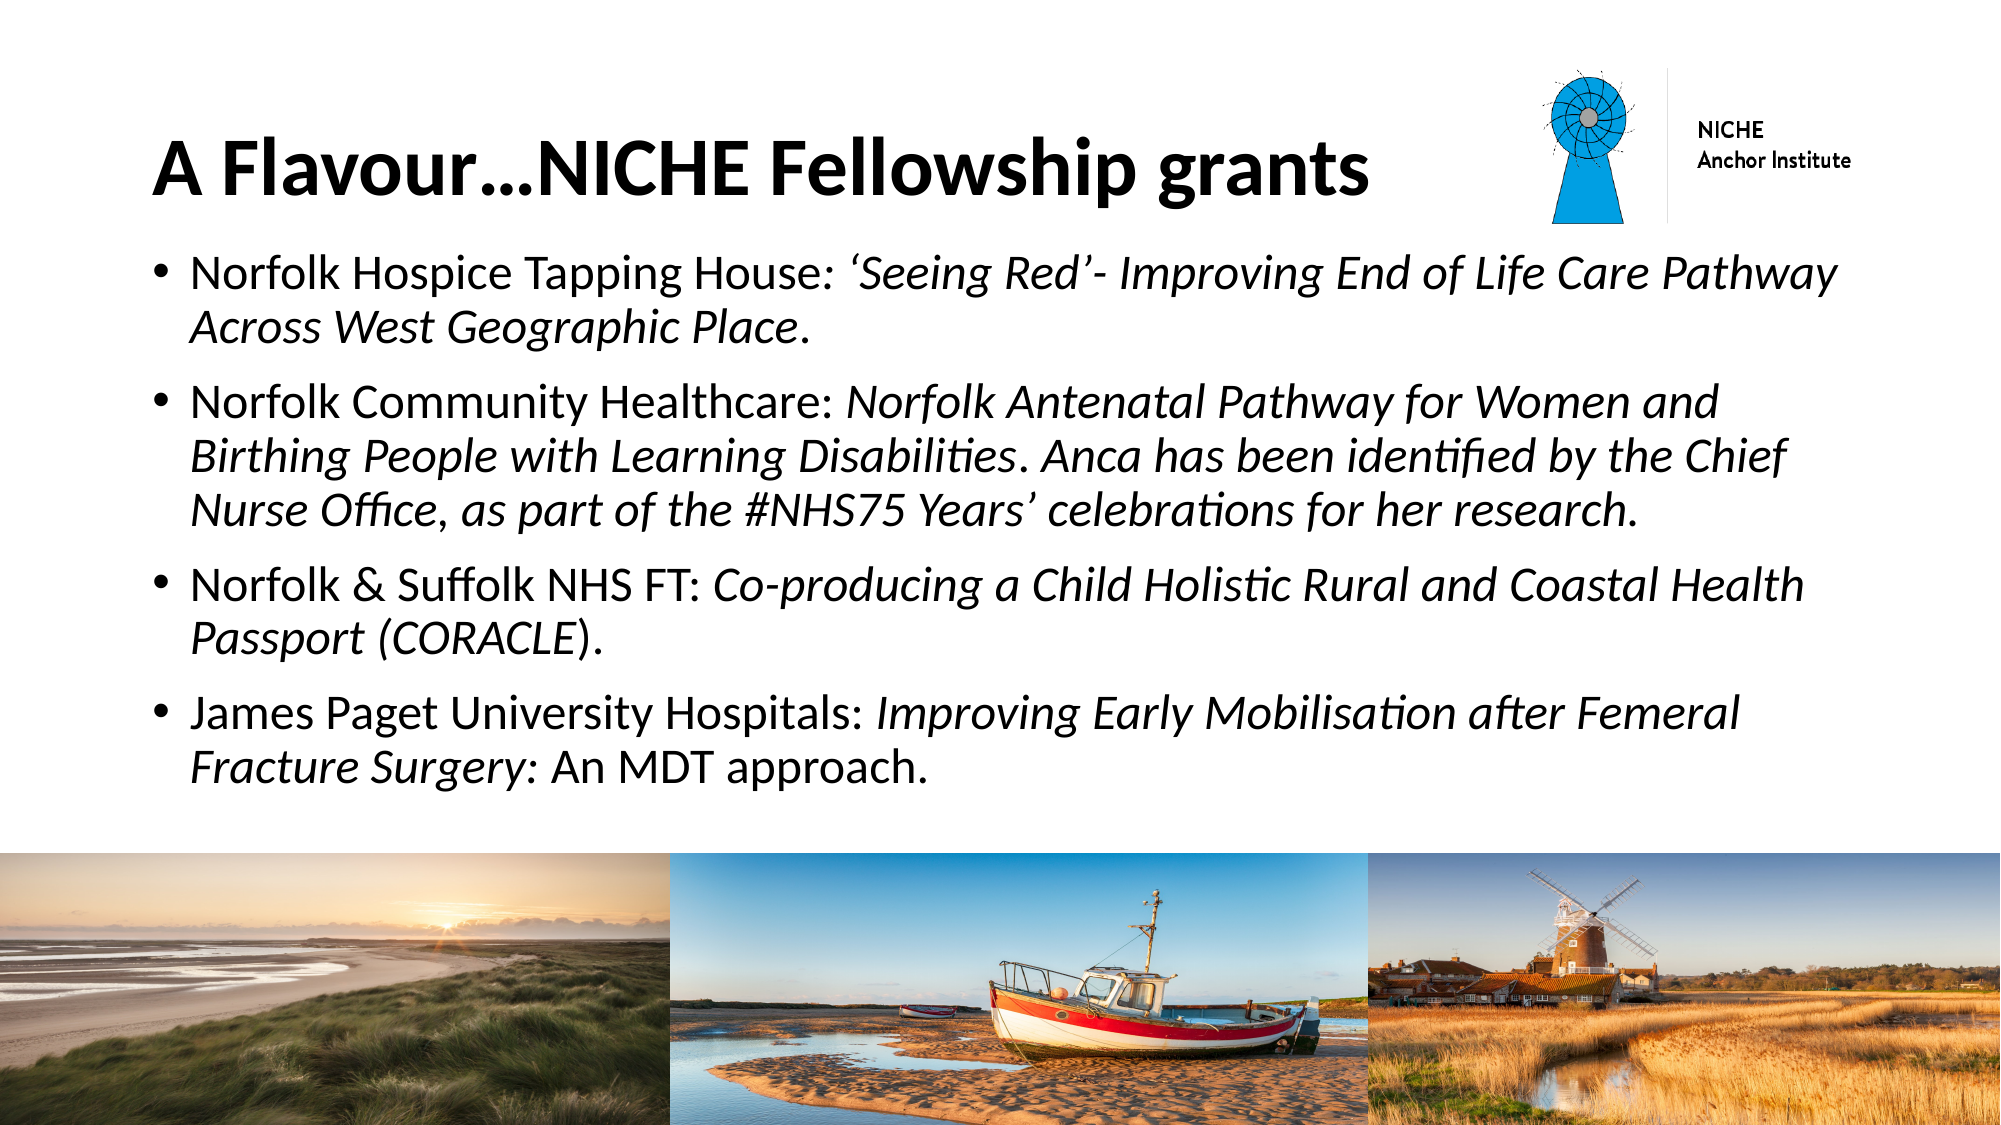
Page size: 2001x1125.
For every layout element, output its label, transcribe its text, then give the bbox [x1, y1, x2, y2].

picture [0, 853, 2000, 1125]
picture [1529, 59, 1914, 224]
picture [1581, 109, 1597, 127]
title A Flavour…NICHE Fellowship grants [137, 59, 1863, 238]
list Norfolk Hospice Tapping House: ‘Seeing Red’- Improving End of Life Care Pathway Across West Geographic Place. Norfolk Community Healthcare: Norfolk Antenatal Pathway for Women and Birthing People with Learning Disabilities. Anca has been identified by the Chief Nurse Office, as part of the #NHS75 Years’ celebrations for her research. Norfolk & Suffolk NHS FT: Co-producing a Child Holistic Rural and Coastal Health Passport (CORACLE). James Paget University Hospitals: Improving Early Mobilisation after Femeral Fracture Surgery: An MDT approach. [137, 238, 1863, 853]
